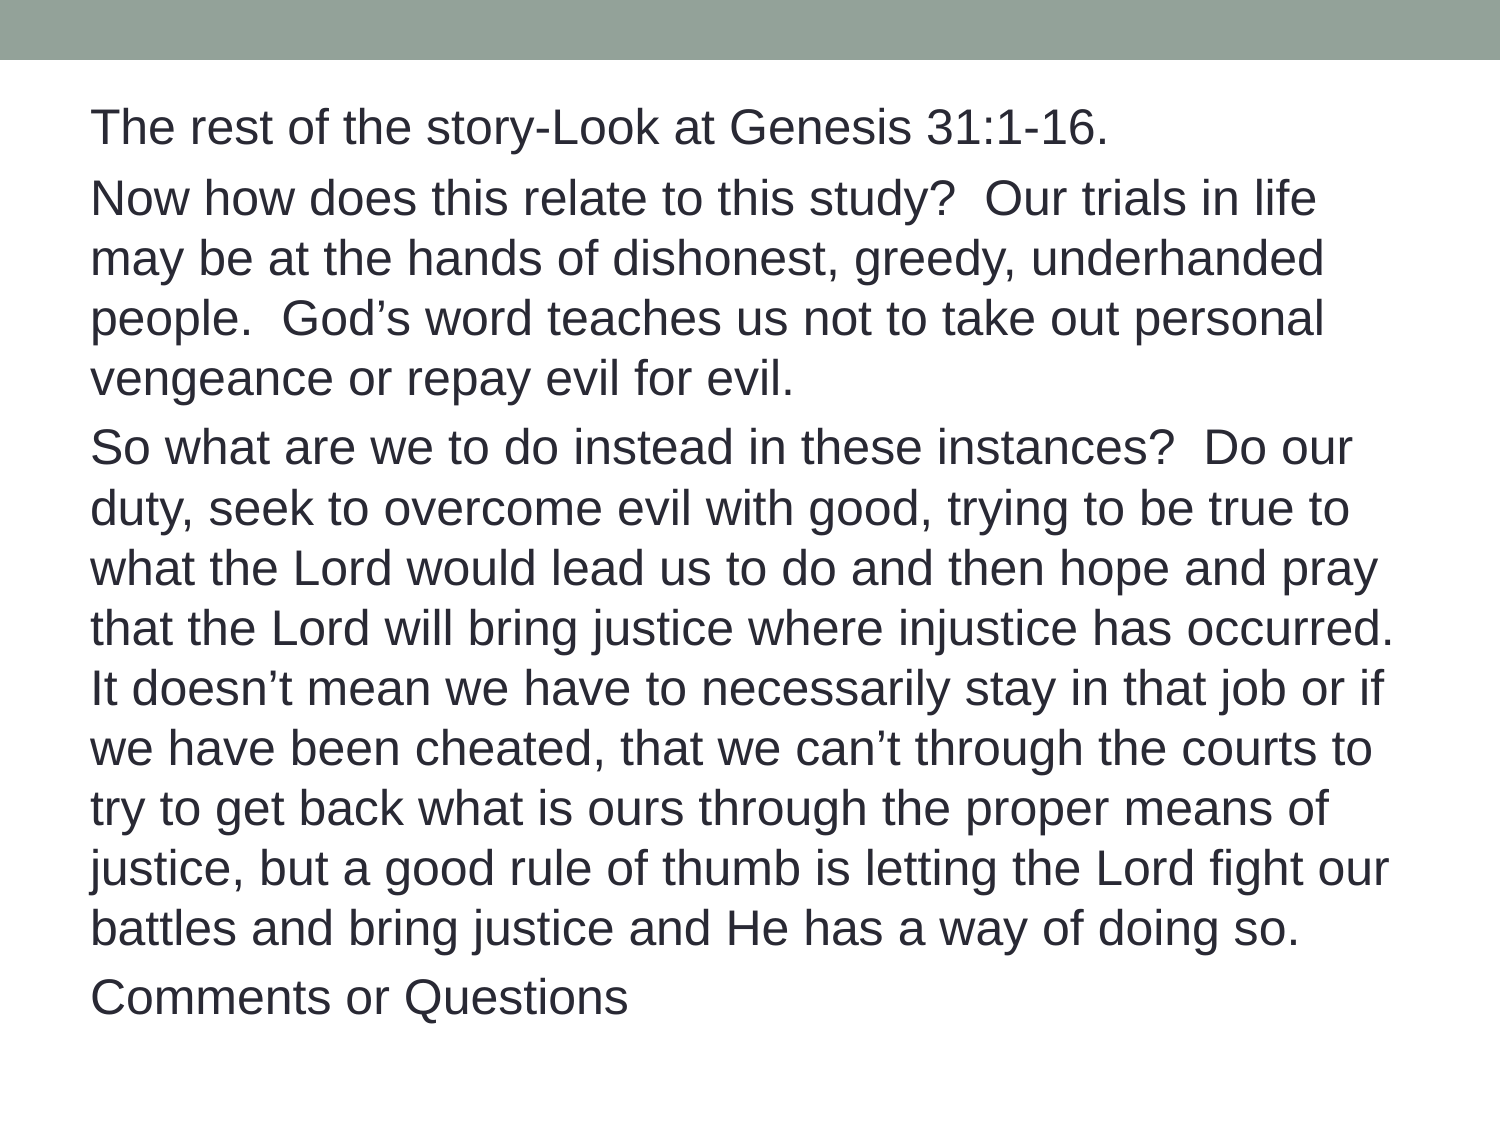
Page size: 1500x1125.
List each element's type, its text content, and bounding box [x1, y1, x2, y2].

list The rest of the story-Look at Genesis 31:1-16. Now how does this relate to this study? Our trials in life may be at the hands of dishonest, greedy, underhanded people. God’s word teaches us not to take out personal vengeance or repay evil for evil. So what are we to do instead in these instances? Do our duty, seek to overcome evil with good, trying to be true to what the Lord would lead us to do and then hope and pray that the Lord will bring justice where injustice has occurred. It doesn’t mean we have to necessarily stay in that job or if we have been cheated, that we can’t through the courts to try to get back what is ours through the proper means of justice, but a good rule of thumb is letting the Lord fight our battles and bring justice and He has a way of doing so. Comments or Questions [75, 87, 1425, 1063]
